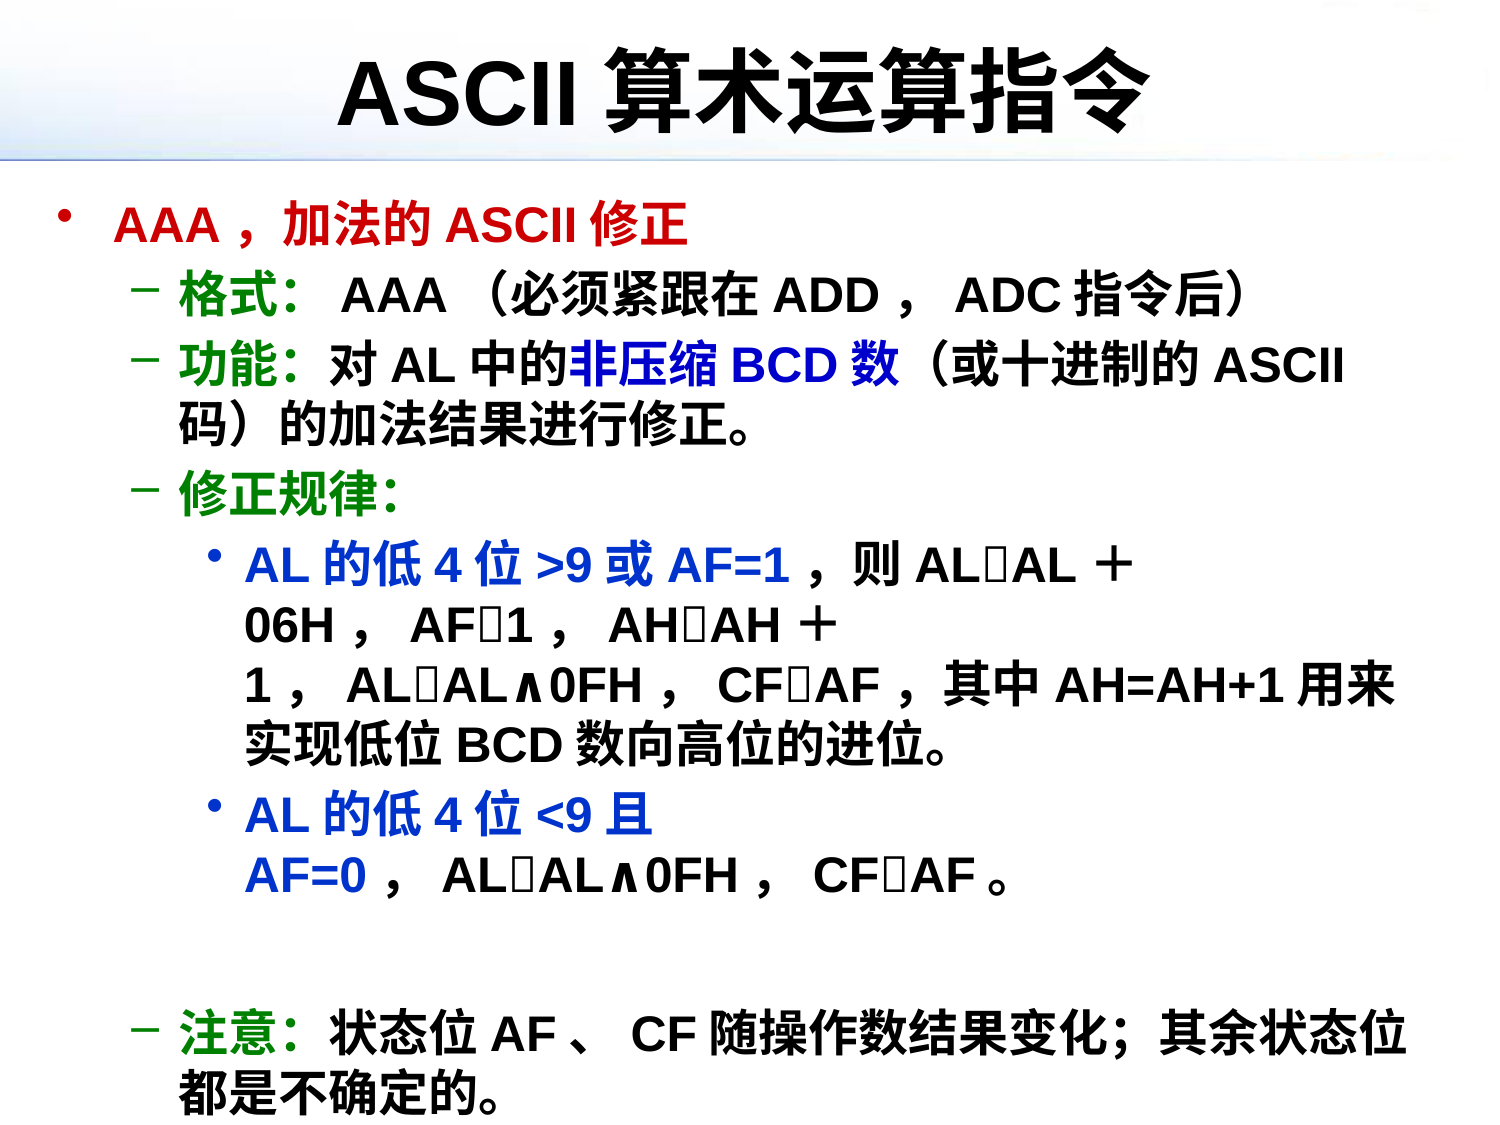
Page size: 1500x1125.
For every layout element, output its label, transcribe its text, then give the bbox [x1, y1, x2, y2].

picture [0, 0, 1500, 161]
list AAA，加法的ASCII修正 格式：AAA（必须紧跟在ADD，ADC指令后） 功能：对AL中的非压缩BCD数（或十进制的ASCII码）的加法结果进行修正。 修正规律： AL的低4位>9或AF=1，则ALAL＋06H，AF1，AHAH＋1，ALAL∧0FH，CFAF，其中AH=AH+1用来实现低位BCD数向高位的进位。 AL的低4位<9且AF=0，ALAL∧0FH，CFAF。 注意：状态位AF、CF随操作数结果变化；其余状态位都是不确定的。 [41, 184, 1459, 1071]
title ASCII算术运算指令 [29, 31, 1459, 147]
